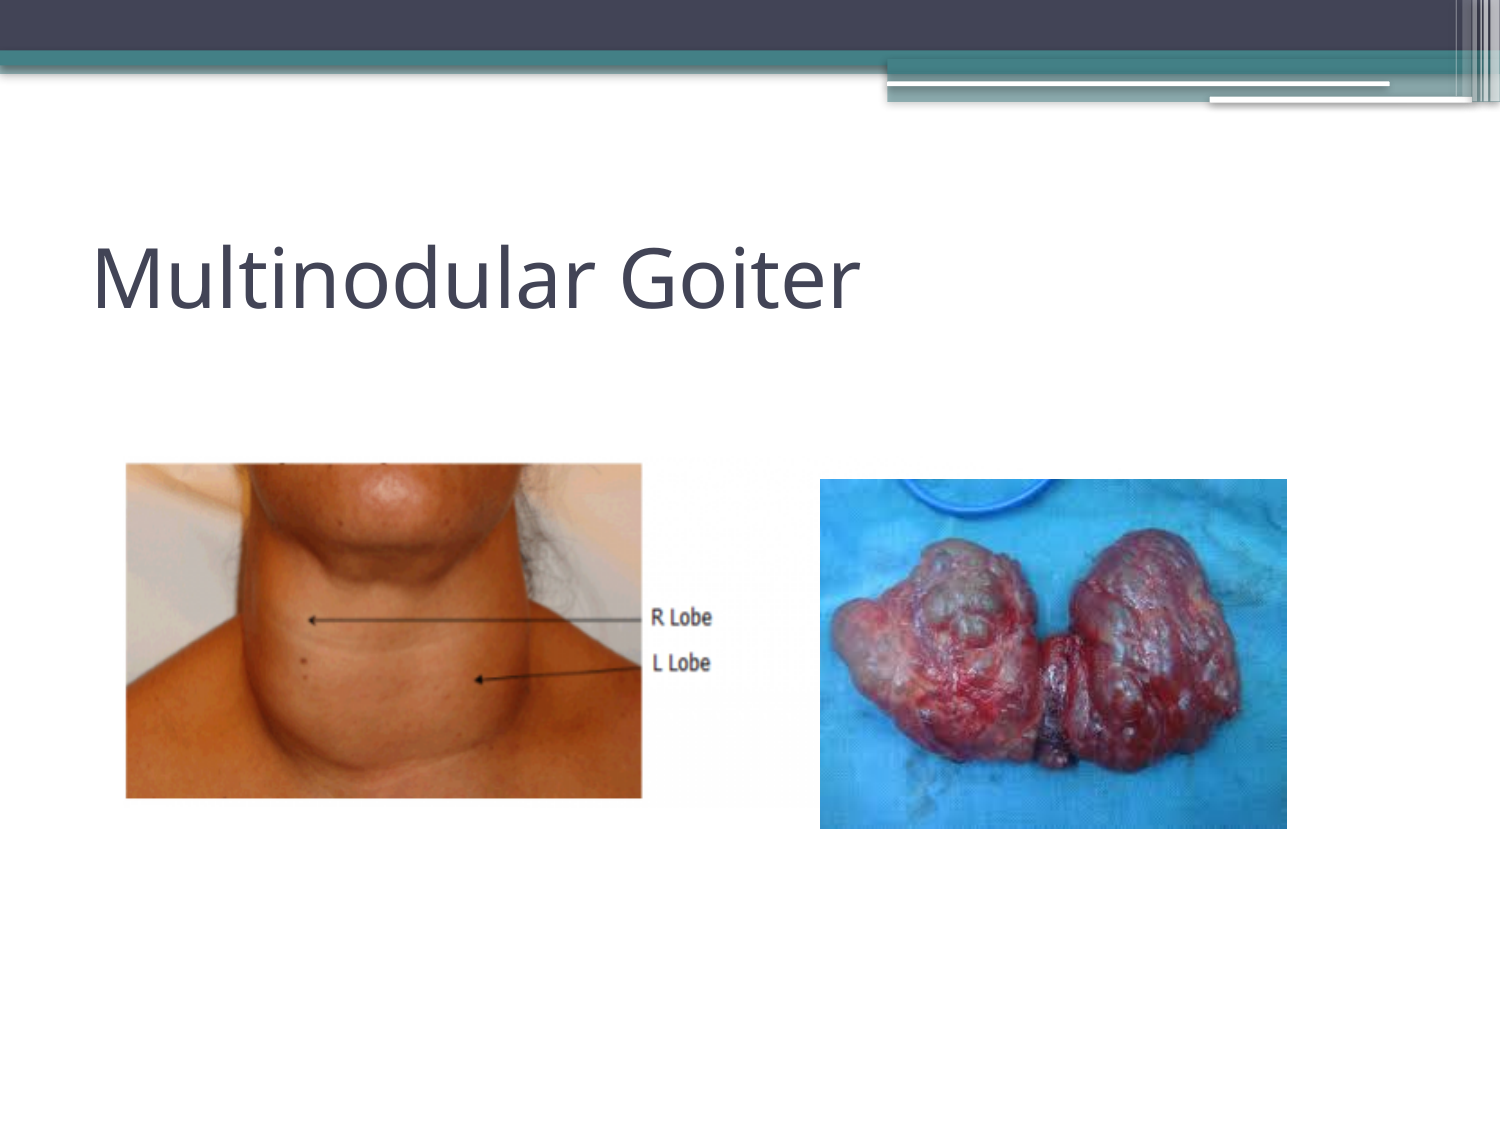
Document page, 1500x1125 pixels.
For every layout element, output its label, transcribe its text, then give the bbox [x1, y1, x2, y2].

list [820, 479, 1287, 829]
picture [123, 455, 1129, 809]
title Multinodular Goiter [74, 187, 1426, 363]
